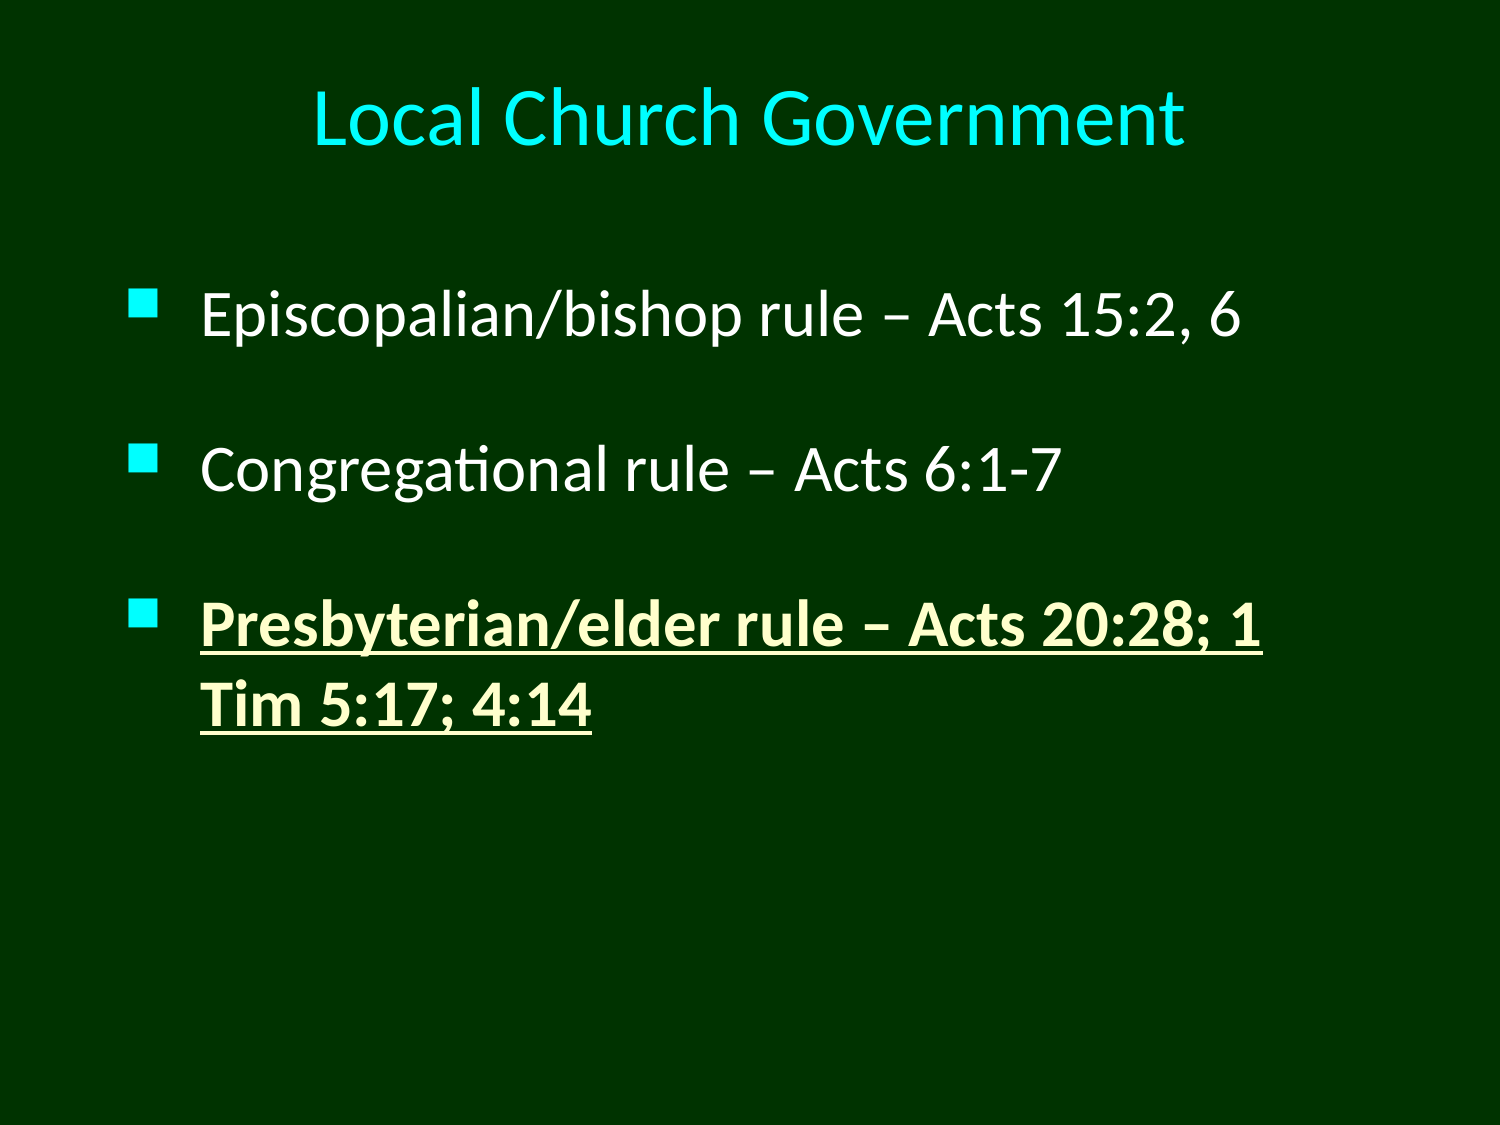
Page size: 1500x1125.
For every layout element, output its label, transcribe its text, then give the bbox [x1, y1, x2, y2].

title Local Church Government [112, 37, 1388, 188]
list Episcopalian/bishop rule – Acts 15:2, 6 Congregational rule – Acts 6:1-7 Presbyterian/elder rule – Acts 20:28; 1 Tim 5:17; 4:14 [109, 262, 1391, 995]
